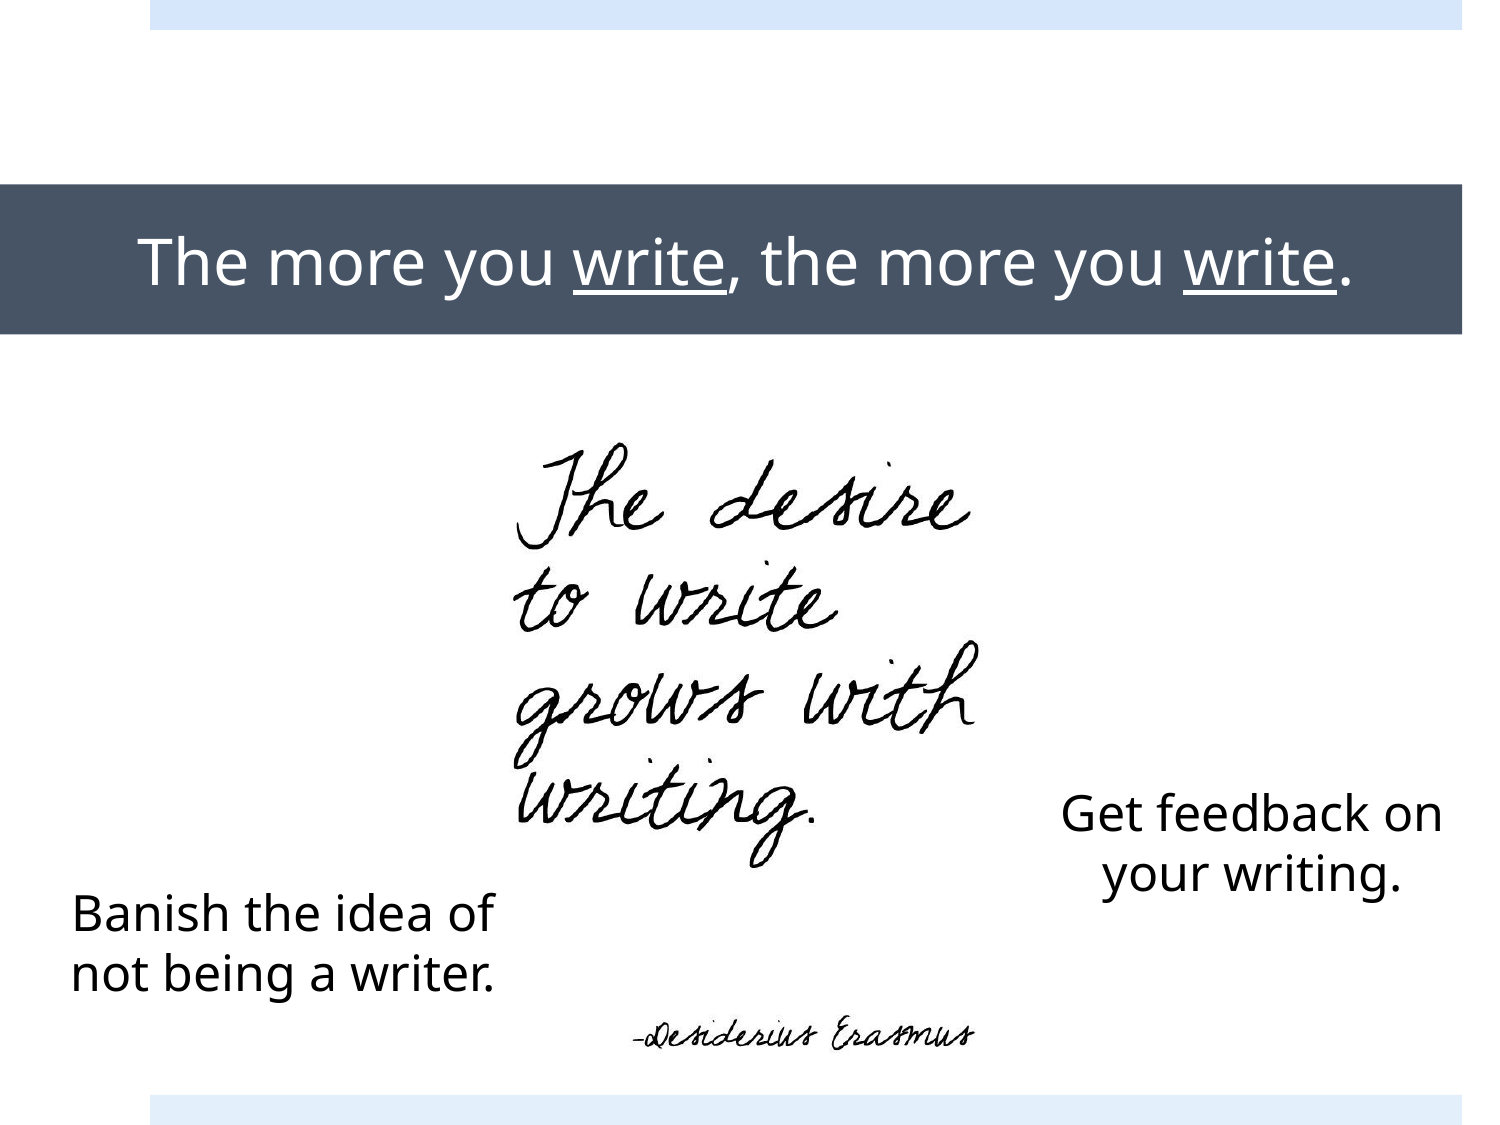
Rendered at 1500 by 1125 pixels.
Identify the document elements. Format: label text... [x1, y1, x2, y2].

text_box Get feedback on your writing. [999, 774, 1500, 909]
picture [489, 420, 999, 1081]
title The more you write, the more you write. [0, 184, 1463, 335]
text_box Banish the idea of not being a writer. [28, 873, 489, 1009]
